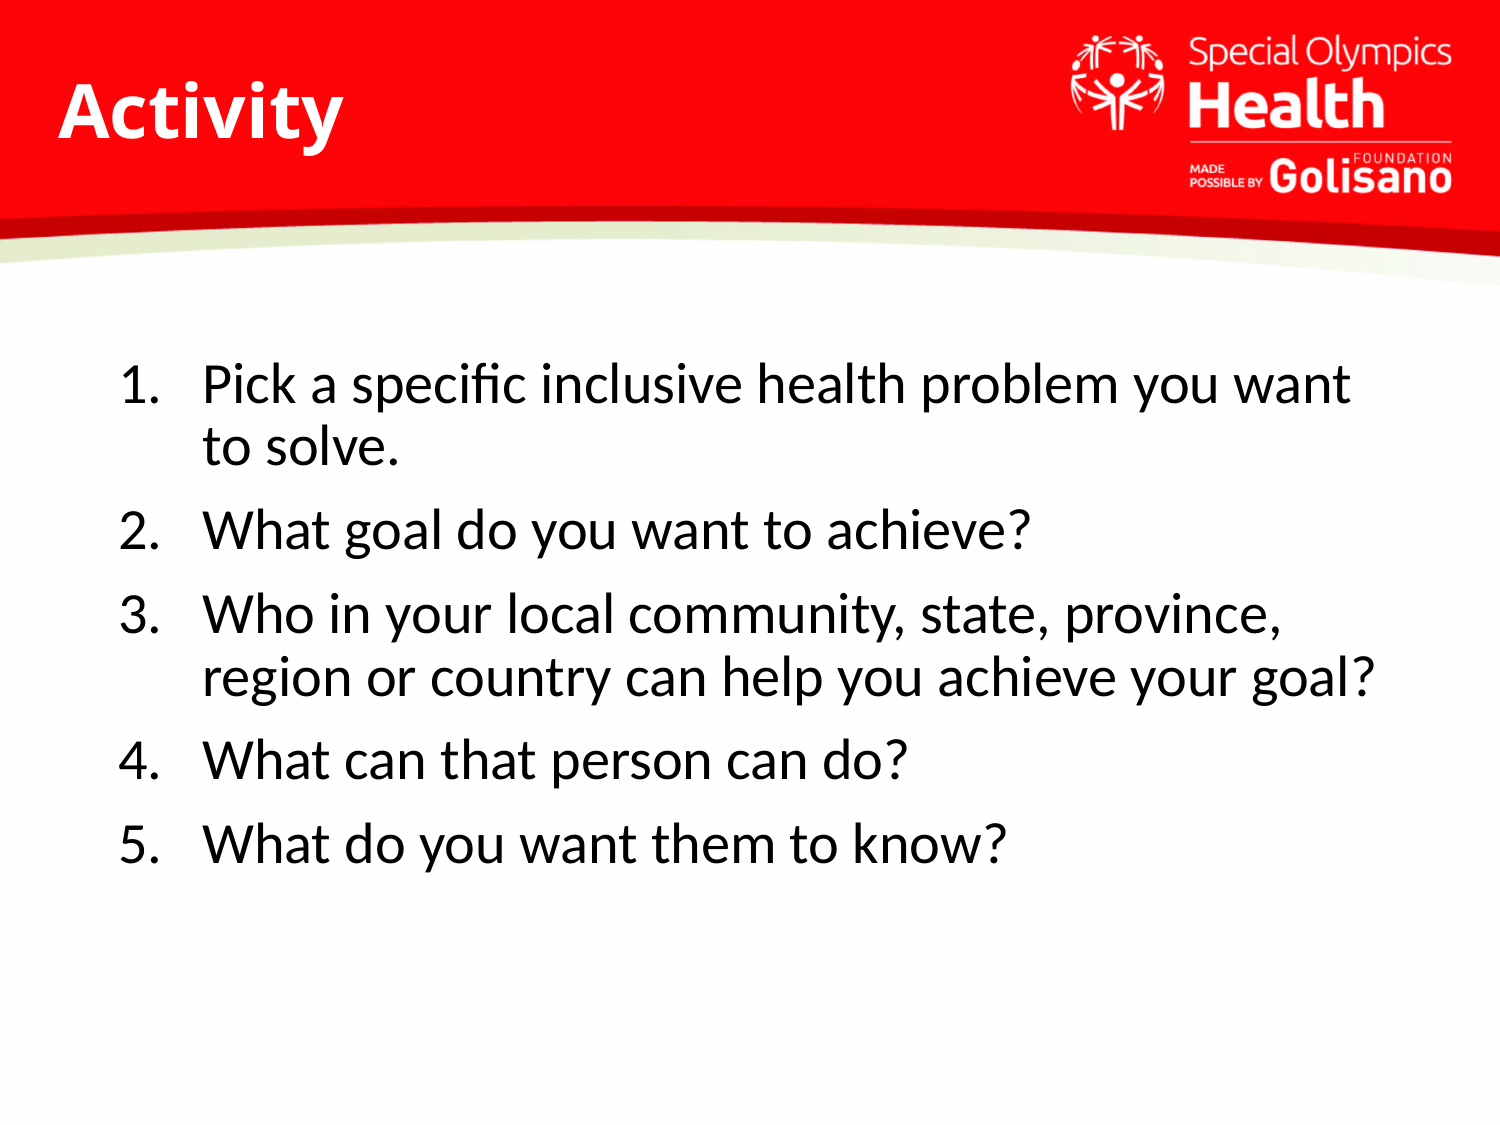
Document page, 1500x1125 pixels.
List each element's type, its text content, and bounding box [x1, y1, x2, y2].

list Pick a specific inclusive health problem you want to solve. What goal do you want to achieve? Who in your local community, state, province, region or country can help you achieve your goal? What can that person can do? What do you want them to know? [103, 345, 1397, 1060]
picture [0, 0, 1500, 1125]
title Activity [43, 65, 1337, 162]
